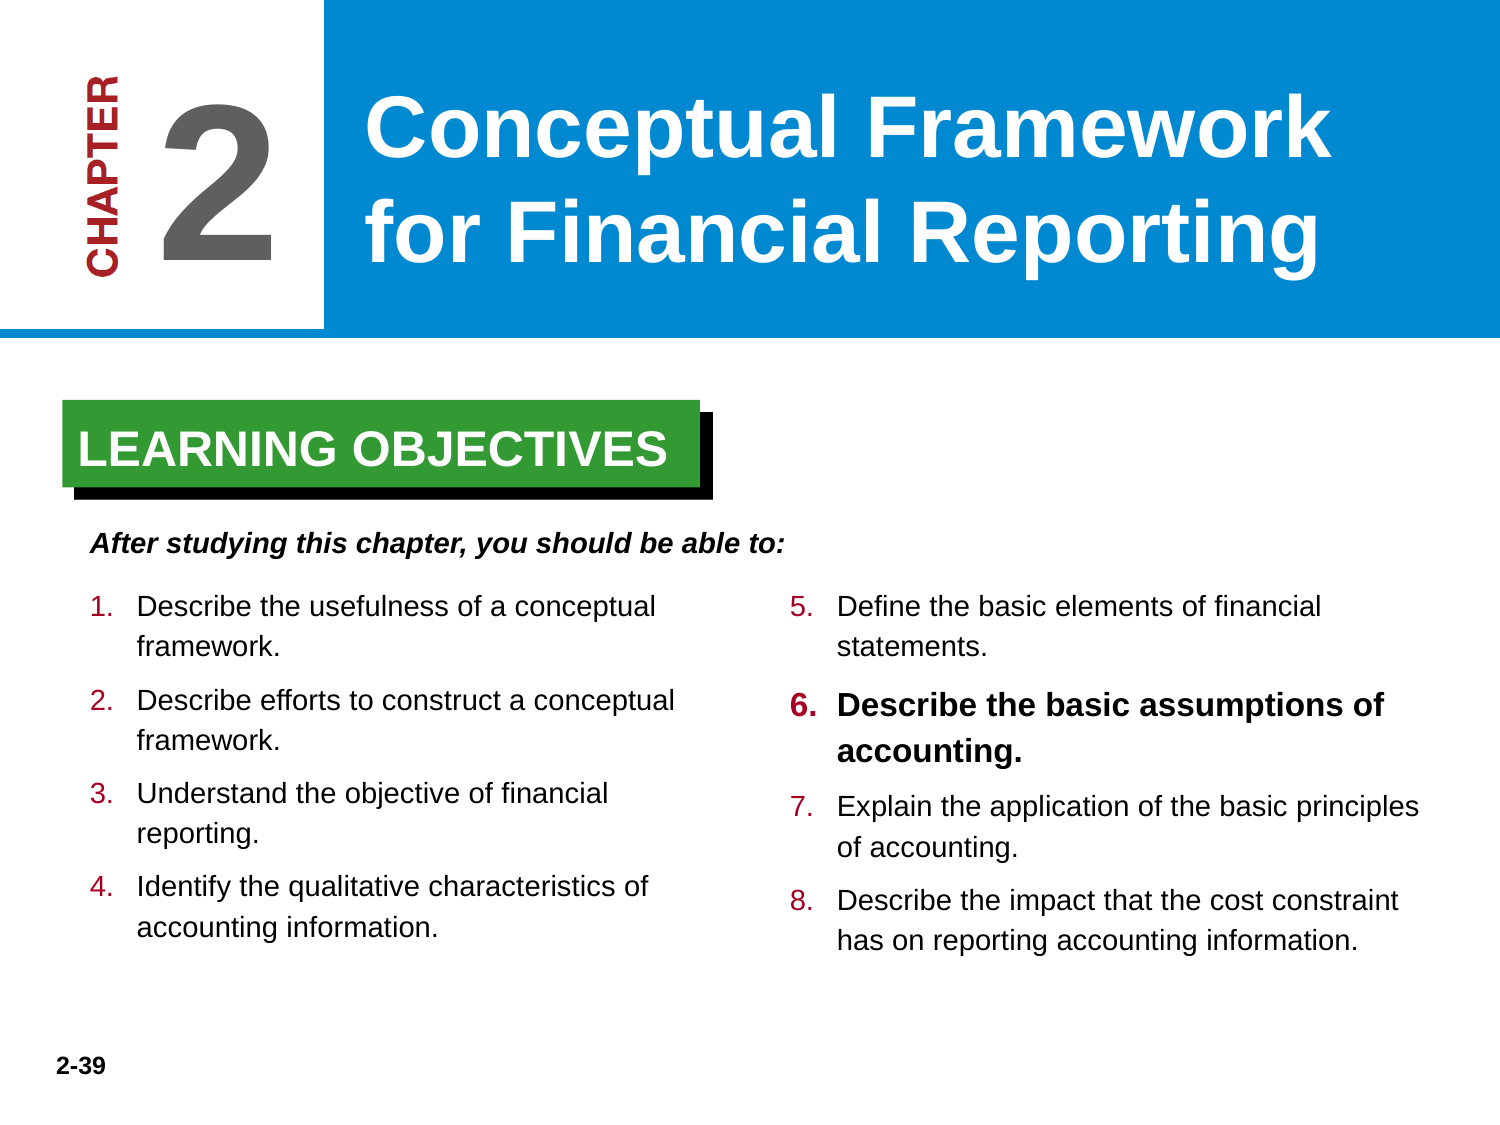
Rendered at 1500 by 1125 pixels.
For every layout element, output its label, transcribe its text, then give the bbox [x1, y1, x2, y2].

picture [566, 199, 577, 207]
picture [1133, 216, 1159, 261]
picture [867, 199, 878, 261]
picture [720, 111, 761, 157]
picture [566, 216, 577, 261]
picture [1290, 94, 1330, 156]
picture [1272, 215, 1315, 280]
picture [823, 94, 834, 156]
picture [432, 111, 477, 157]
picture [639, 216, 685, 262]
picture [771, 111, 817, 157]
picture [687, 100, 713, 157]
picture [453, 216, 479, 261]
picture [487, 111, 528, 156]
picture [794, 199, 805, 207]
picture [742, 216, 783, 262]
picture [511, 202, 555, 261]
picture [1007, 111, 1073, 156]
picture [538, 111, 579, 157]
text_box 2 [62, 29, 319, 313]
picture [691, 216, 732, 261]
picture [1083, 111, 1124, 157]
picture [1197, 199, 1208, 207]
picture [589, 216, 630, 261]
picture [587, 111, 628, 157]
picture [1197, 216, 1208, 261]
picture [1128, 111, 1194, 156]
picture [871, 97, 915, 156]
picture [639, 110, 681, 175]
picture [975, 216, 1016, 262]
text_box After studying this chapter, you should be able to: [75, 512, 925, 568]
picture [914, 202, 967, 261]
title LEARNING OBJECTIVES [61, 399, 701, 488]
picture [955, 111, 1001, 157]
picture [814, 216, 860, 262]
picture [1078, 216, 1123, 262]
picture [366, 199, 393, 261]
picture [1027, 215, 1069, 280]
picture [1163, 205, 1189, 262]
picture [74, 67, 127, 281]
picture [1200, 111, 1245, 157]
picture [924, 111, 950, 156]
picture [1255, 111, 1281, 156]
picture [397, 216, 442, 262]
text_box Define the basic elements of financial statements. Describe the basic assumptions of accounting. Explain the application of the basic principles of accounting. Describe the impact that the cost constraint has on reporting accounting information. [774, 575, 1450, 1050]
list Describe the usefulness of a conceptual framework. Describe efforts to construct a conceptual framework. Understand the objective of financial reporting. Identify the qualitative characteristics of accounting information. [75, 575, 750, 1075]
picture [794, 216, 805, 261]
picture [368, 96, 423, 157]
picture [1221, 216, 1262, 261]
